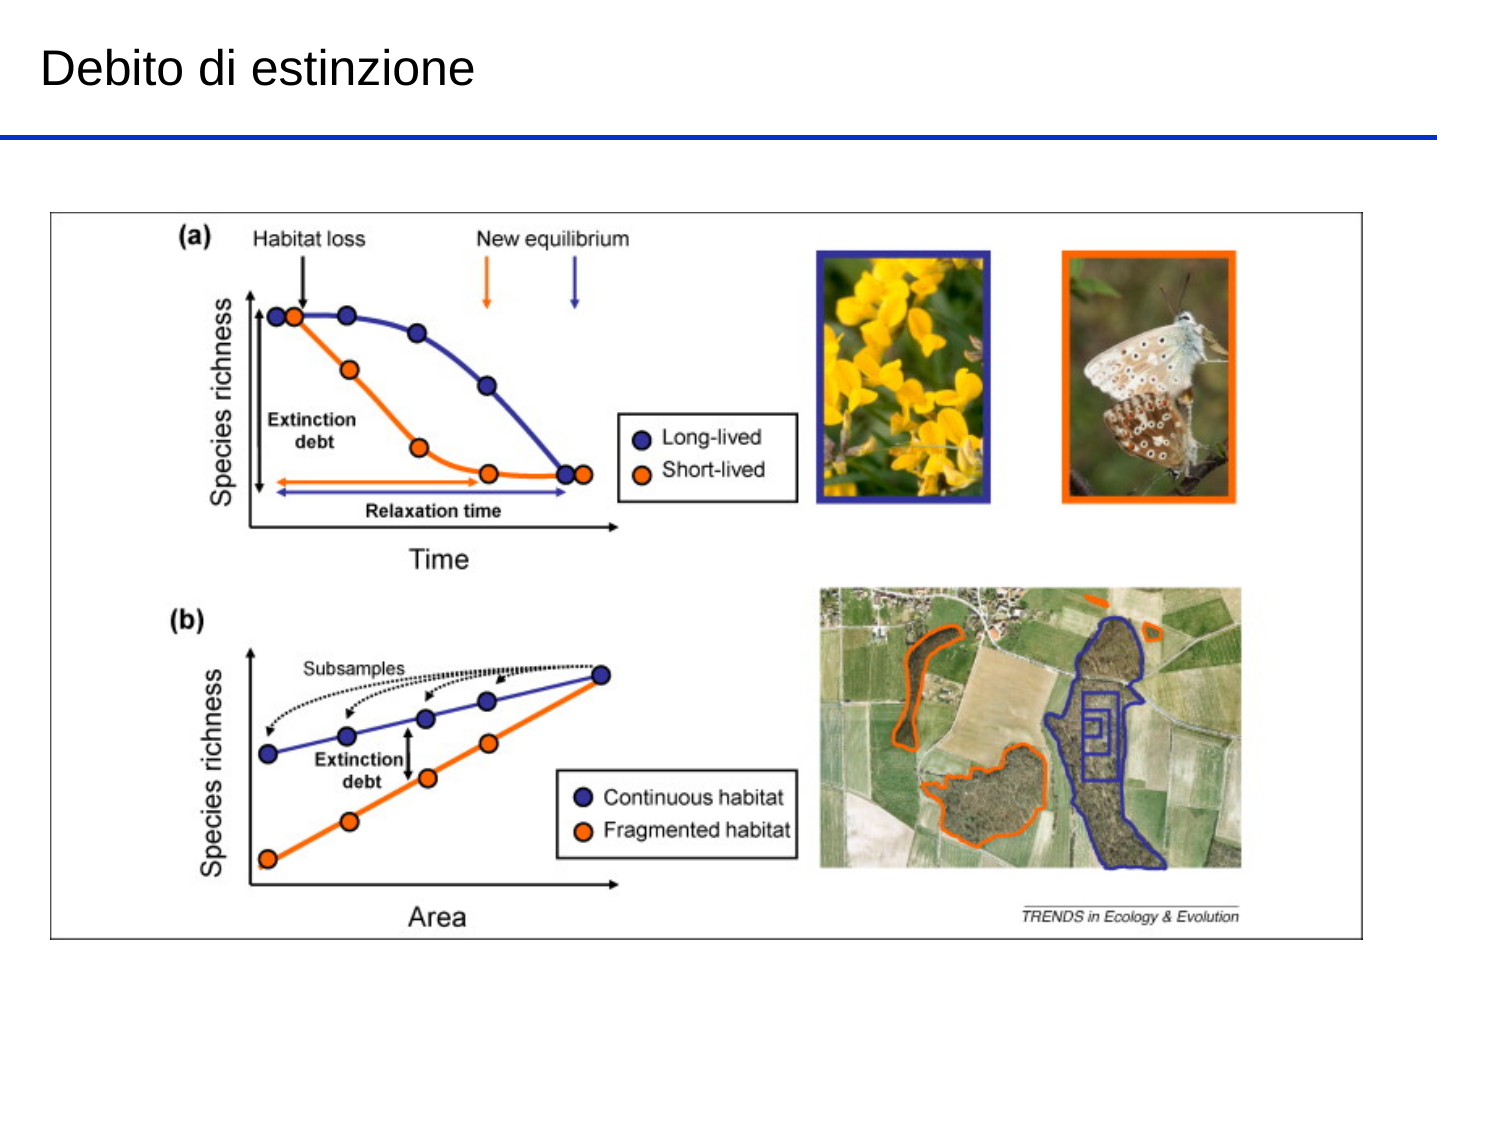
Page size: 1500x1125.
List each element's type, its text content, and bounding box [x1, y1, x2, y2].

text_box Debito di estinzione [24, 27, 1300, 103]
picture [49, 212, 1363, 941]
